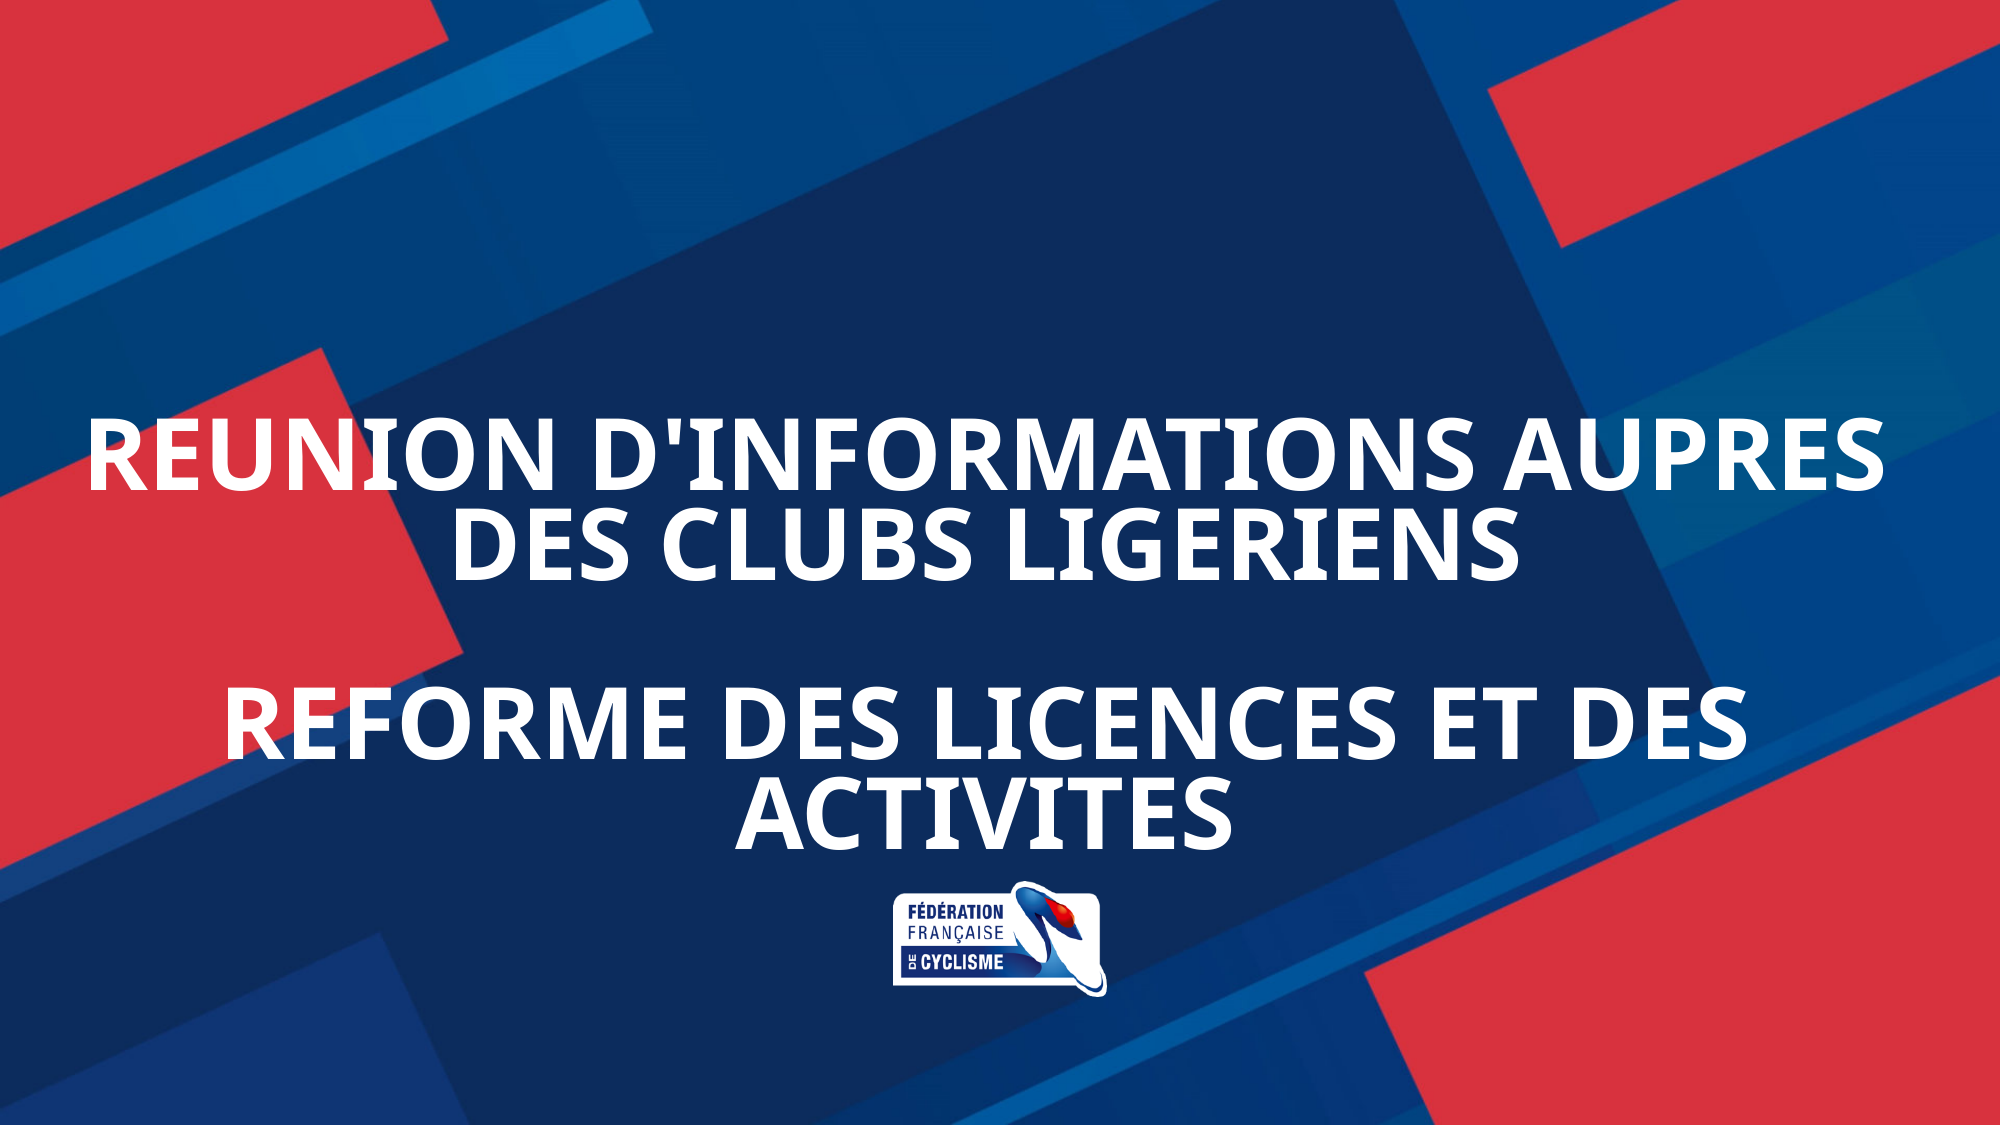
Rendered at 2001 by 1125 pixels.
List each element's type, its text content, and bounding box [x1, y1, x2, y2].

title REUNION D'INFORMATIONS AUPRES DES CLUBS LIGERIENS REFORME DES LICENCES ET DES ACTIVITES [0, 410, 1971, 714]
picture [0, 0, 2000, 1125]
